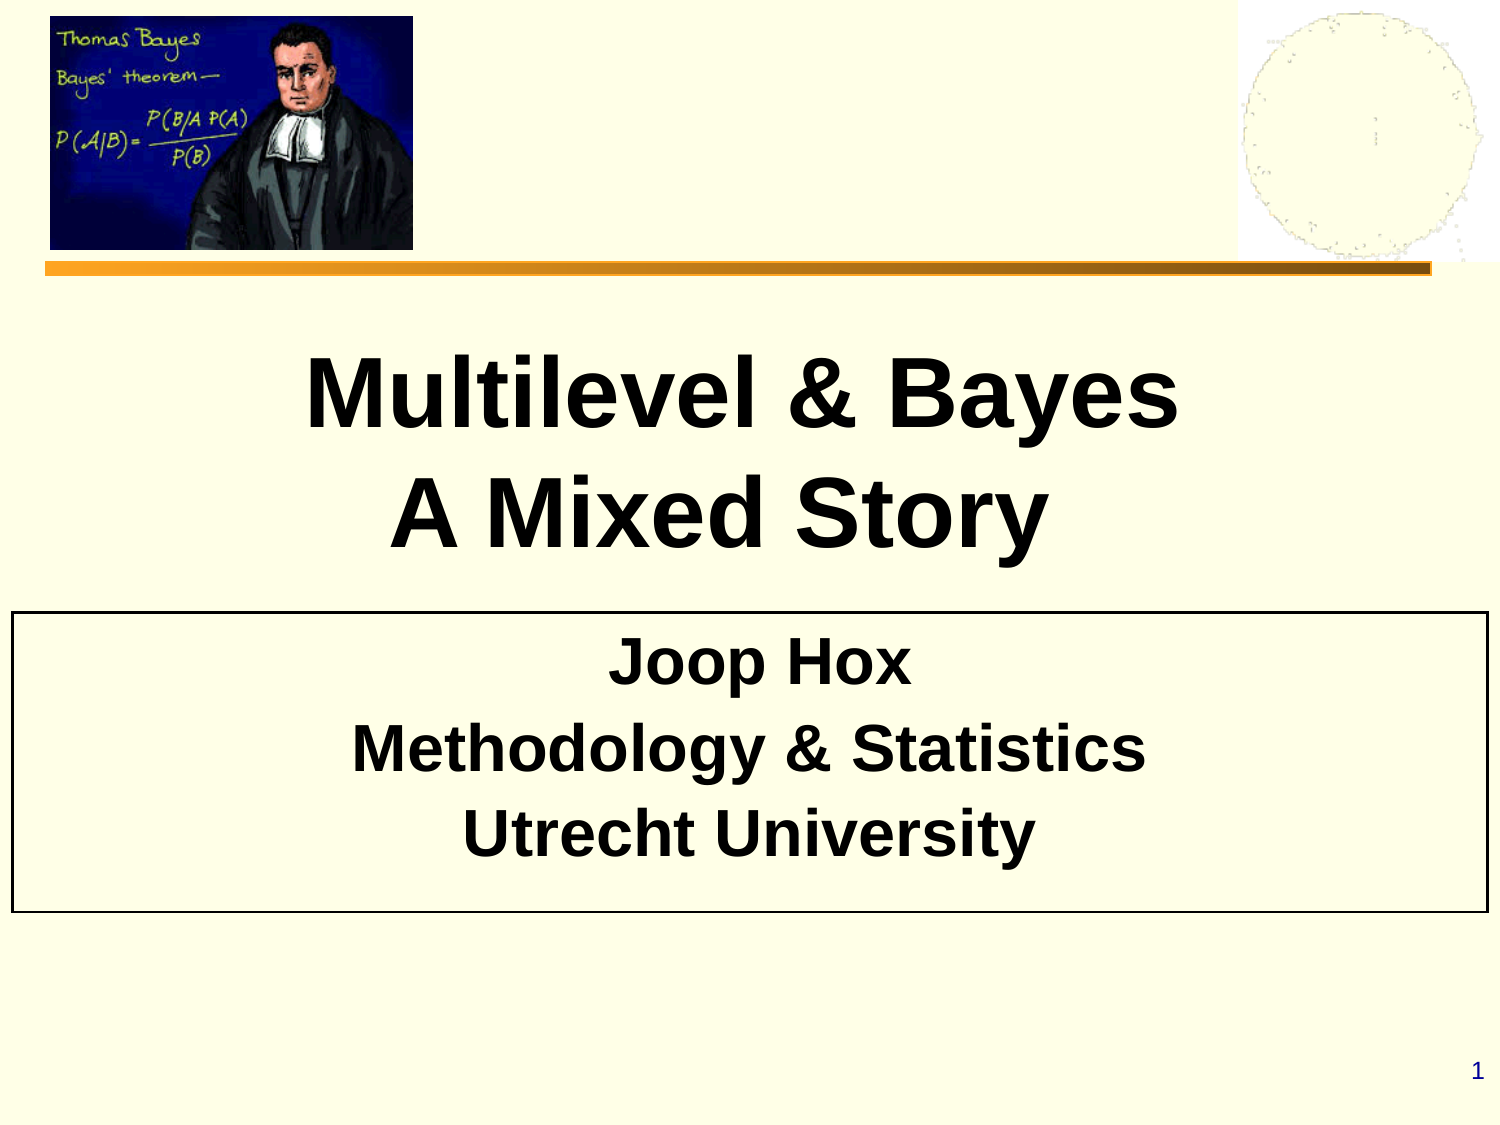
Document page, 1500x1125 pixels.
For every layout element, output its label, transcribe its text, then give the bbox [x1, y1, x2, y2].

title Multilevel & Bayes A Mixed Story [24, 312, 1438, 576]
slide_number 1 [1387, 1046, 1500, 1125]
picture [49, 16, 413, 251]
subtitle Joop Hox Methodology & Statistics Utrecht University [12, 612, 1488, 913]
